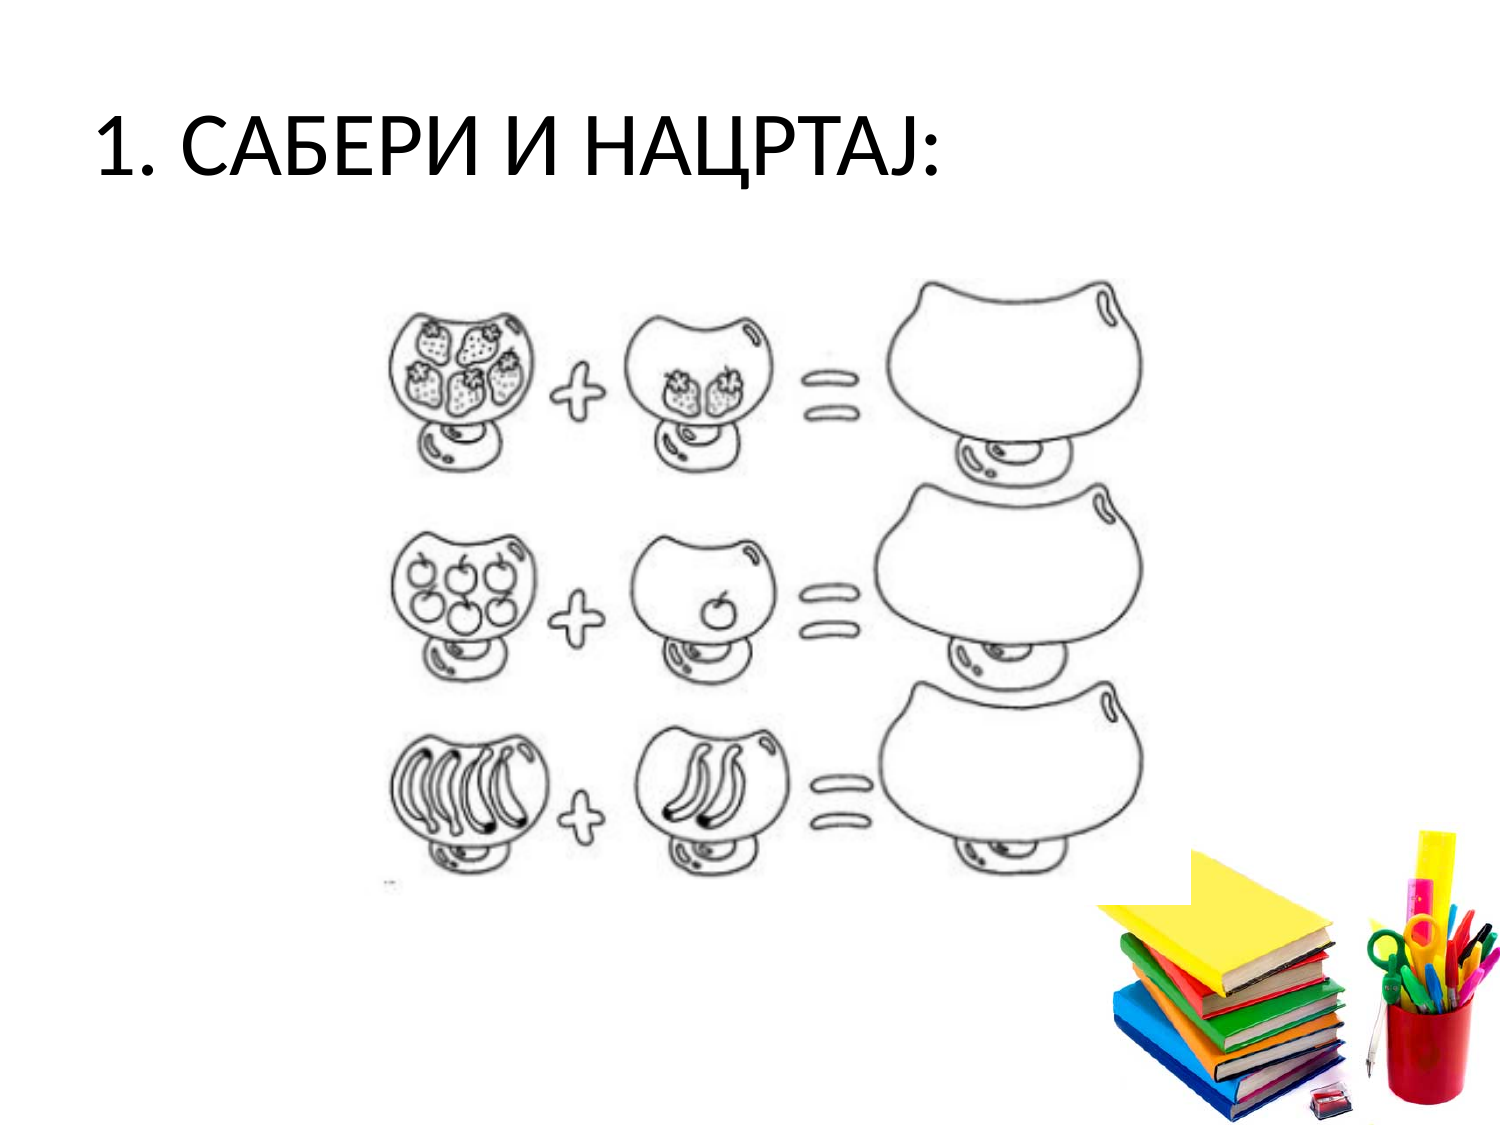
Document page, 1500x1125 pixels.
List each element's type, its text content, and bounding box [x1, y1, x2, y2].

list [1084, 822, 1500, 1125]
title 1. САБЕРИ И НАЦРТАЈ: [75, 45, 1425, 233]
picture [300, 278, 1191, 906]
